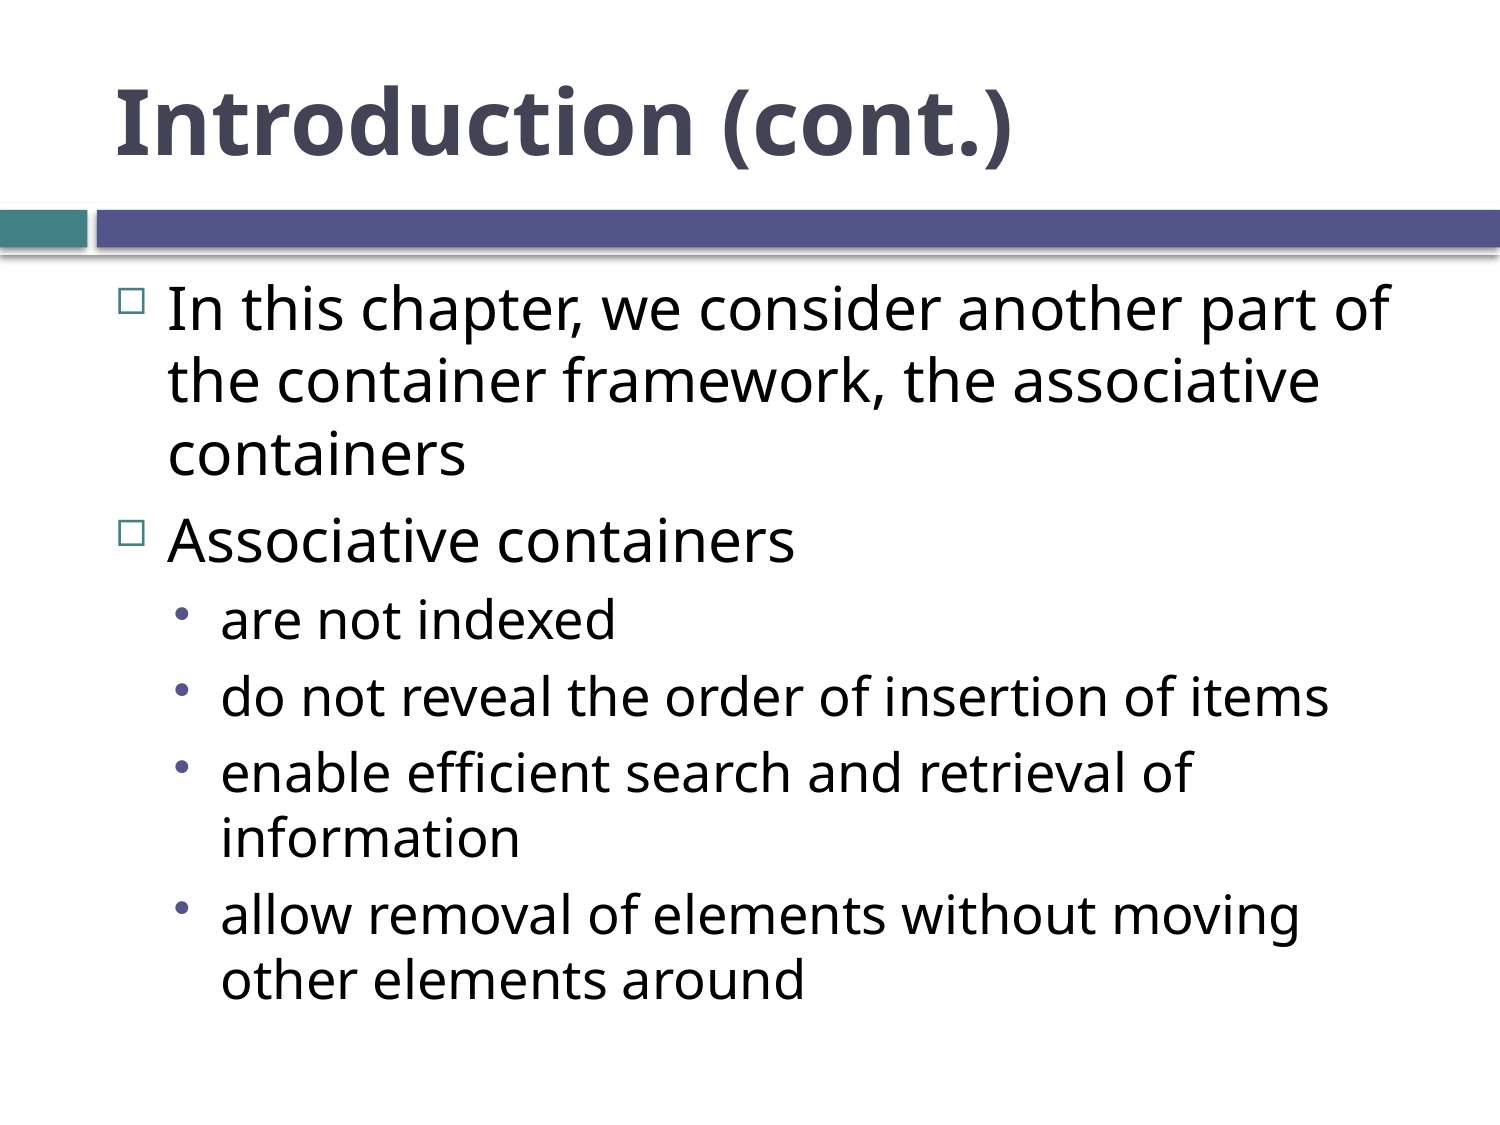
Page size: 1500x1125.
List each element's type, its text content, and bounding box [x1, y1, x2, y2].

list In this chapter, we consider another part of the container framework, the associative containers Associative containers are not indexed do not reveal the order of insertion of items enable efficient search and retrieval of information allow removal of elements without moving other elements around [100, 262, 1439, 1001]
title Introduction (cont.) [100, 37, 1439, 201]
